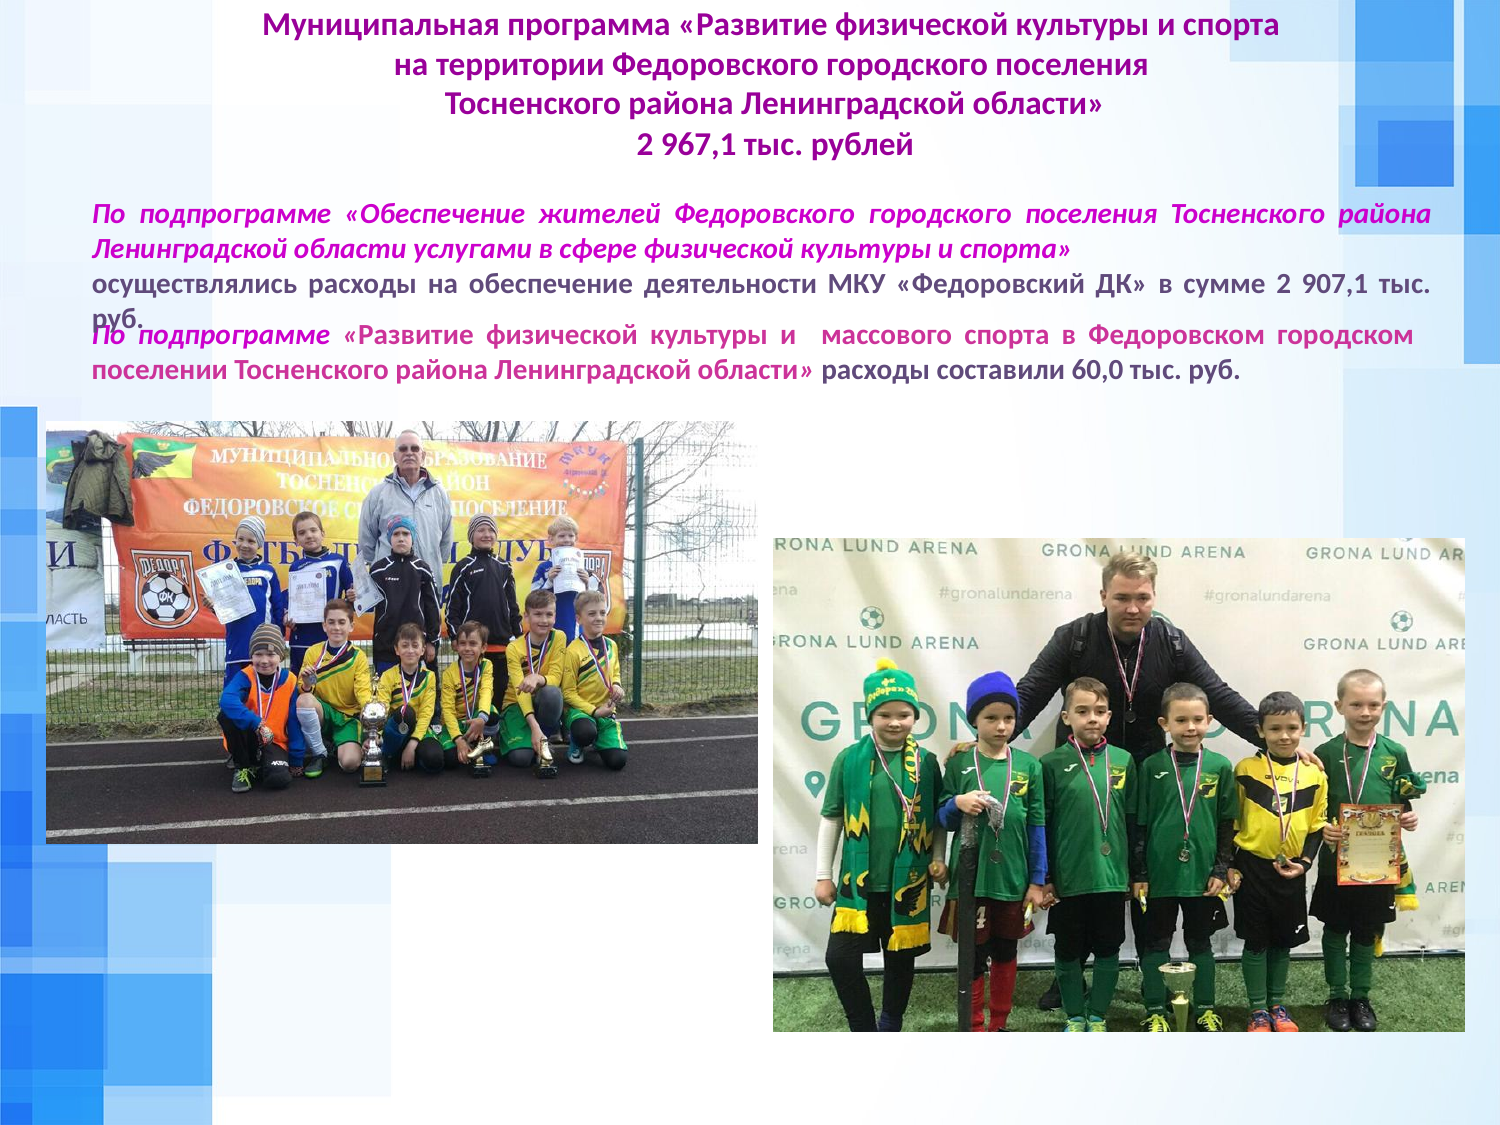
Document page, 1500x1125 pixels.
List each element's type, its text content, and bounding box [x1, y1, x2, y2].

text_box По подпрограмме «Развитие физической культуры и массового спорта в Федоровском городском поселении Тосненского района Ленинградской области» расходы составили 60,0 тыс. руб. [76, 308, 1430, 393]
text_box По подпрограмме «Обеспечение жителей Федоровского городского поселения Тосненского района Ленинградской области услугами в сфере физической культуры и спорта» осуществлялись расходы на обеспечение деятельности МКУ «Федоровский ДК» в сумме 2 907,1 тыс. руб. [77, 186, 1448, 342]
picture [773, 538, 1466, 1032]
picture [46, 421, 758, 844]
text_box Муниципальная программа «Развитие физической культуры и спорта на территории Федоровского городского поселения Тосненского района Ленинградской области» 2 967,1 тыс. рублей [132, 21, 1419, 186]
